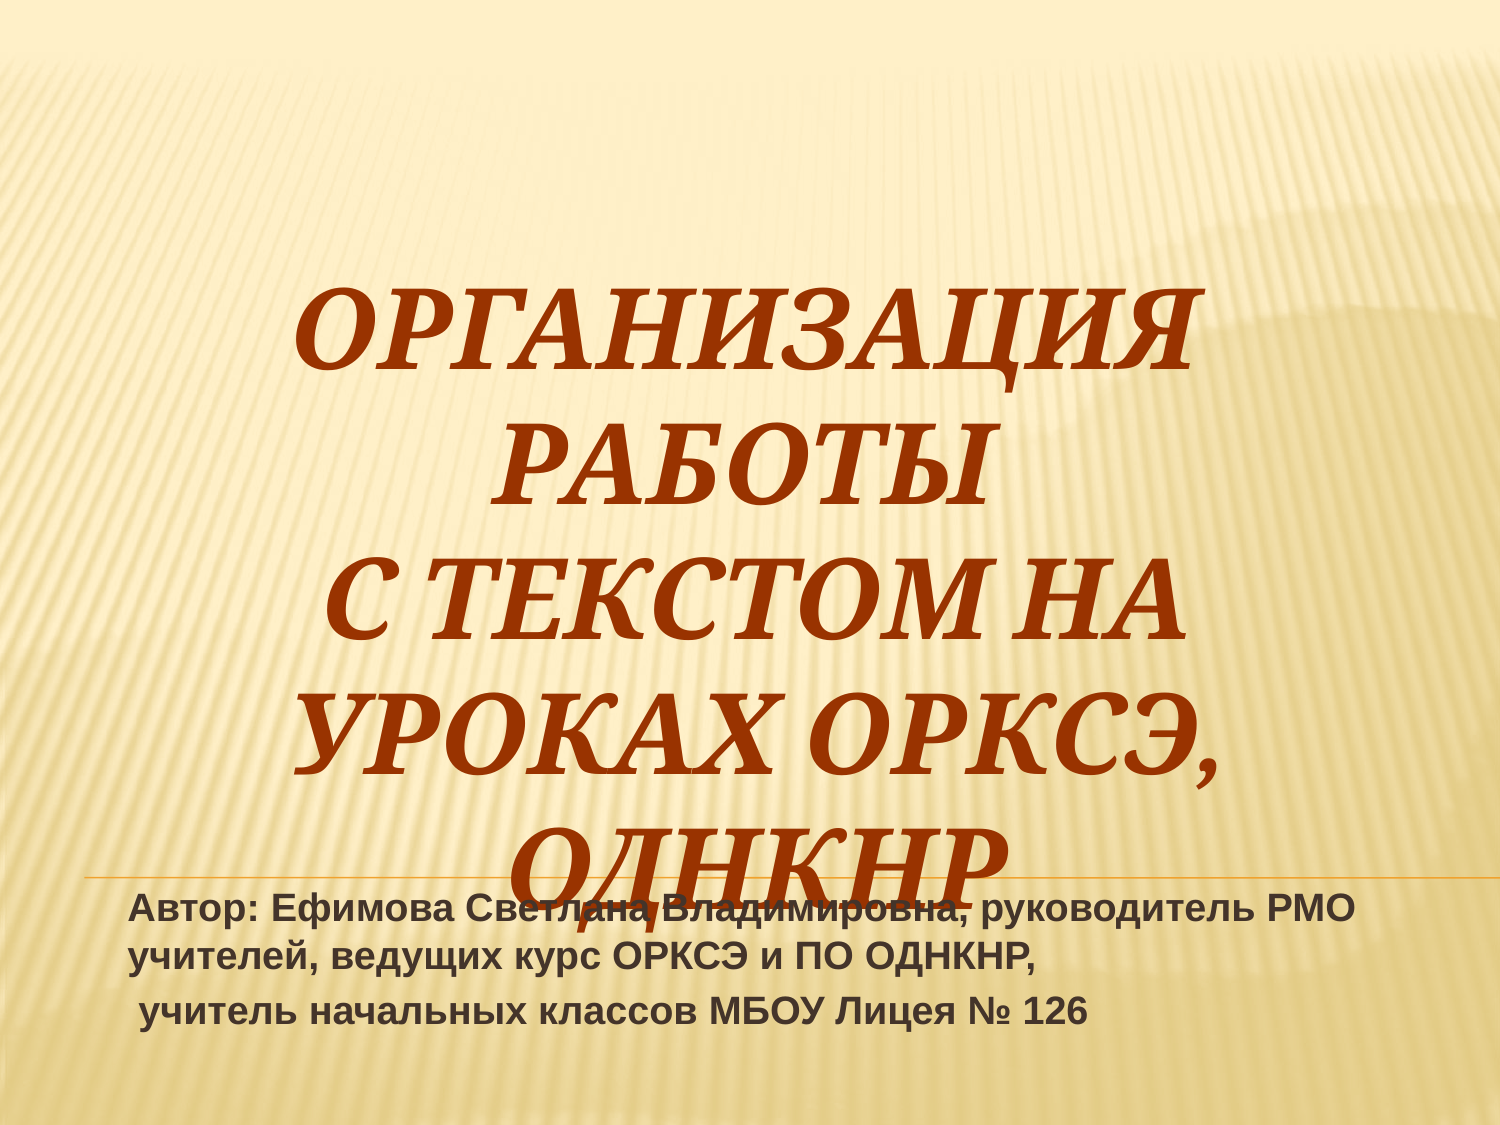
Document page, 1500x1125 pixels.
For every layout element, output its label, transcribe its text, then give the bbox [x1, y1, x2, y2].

subtitle Автор: Ефимова Светлана Владимировна, руководитель РМО учителей, ведущих курс ОРКСЭ и ПО ОДНКНР, учитель начальных классов МБОУ Лицея № 126 [112, 875, 1450, 1063]
title Организация работы с текстом на уроках ОРКСЭ, ОДНКНР [75, 249, 1438, 775]
